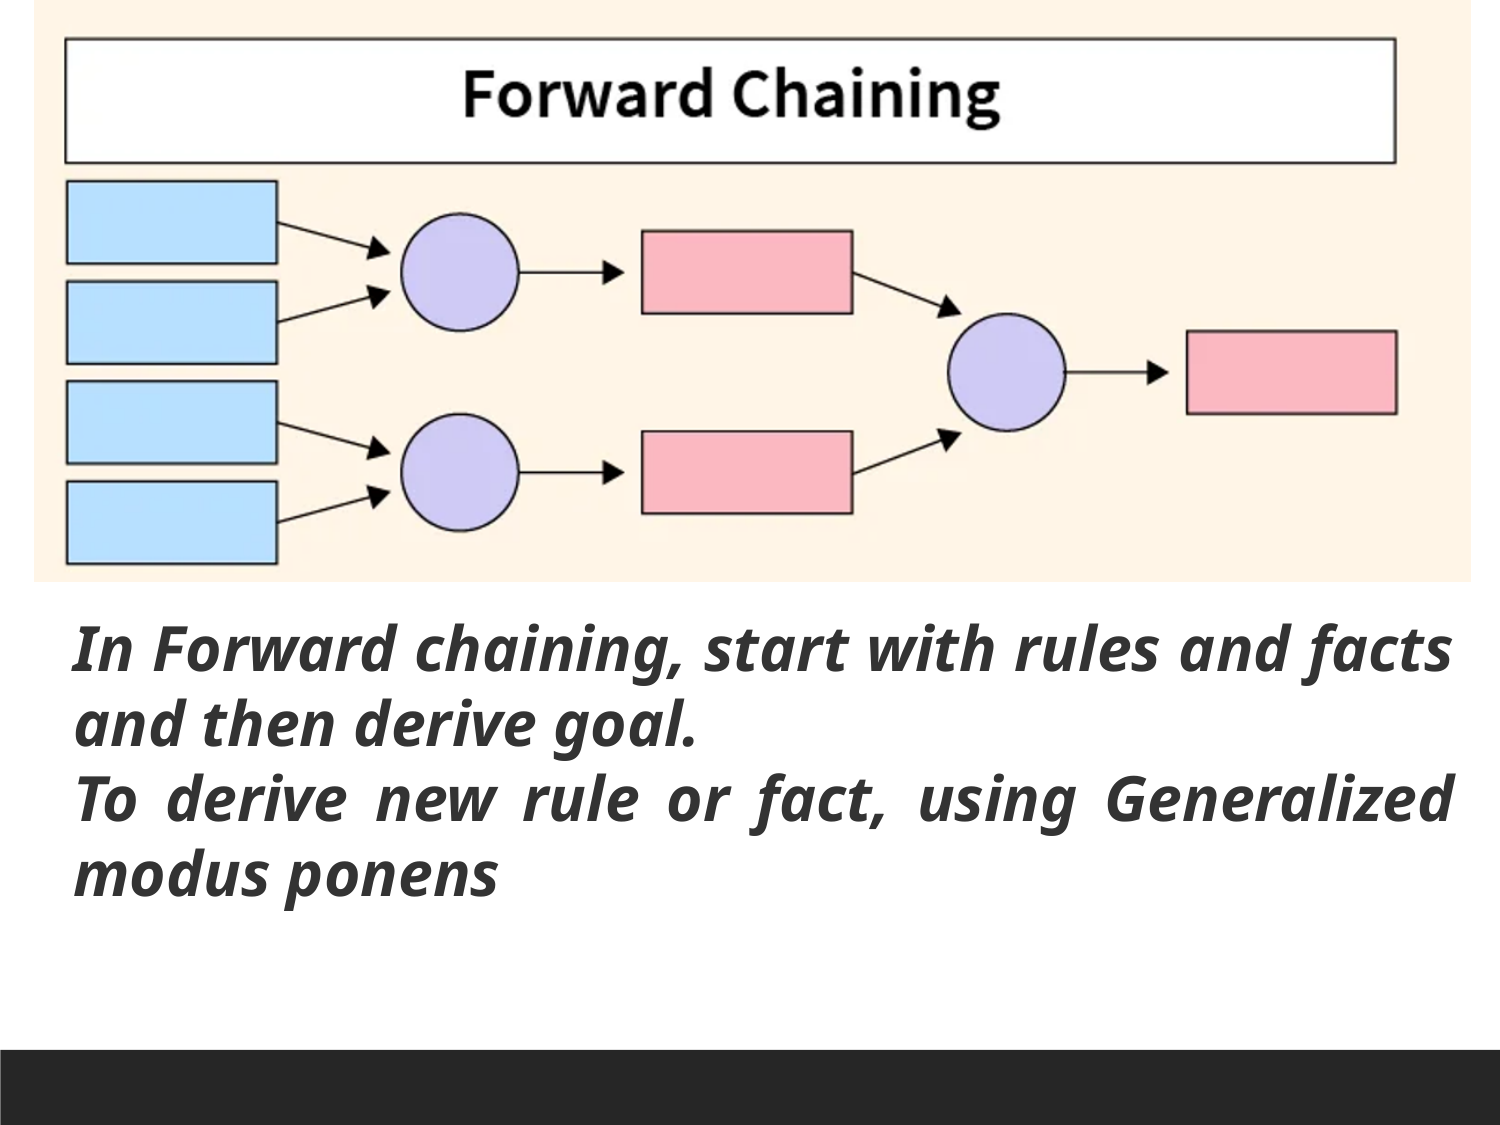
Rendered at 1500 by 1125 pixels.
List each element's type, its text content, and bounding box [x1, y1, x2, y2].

text_box In Forward chaining, start with rules and facts and then derive goal. To derive new rule or fact, using Generalized modus ponens [58, 601, 1471, 917]
picture [34, 0, 1472, 583]
